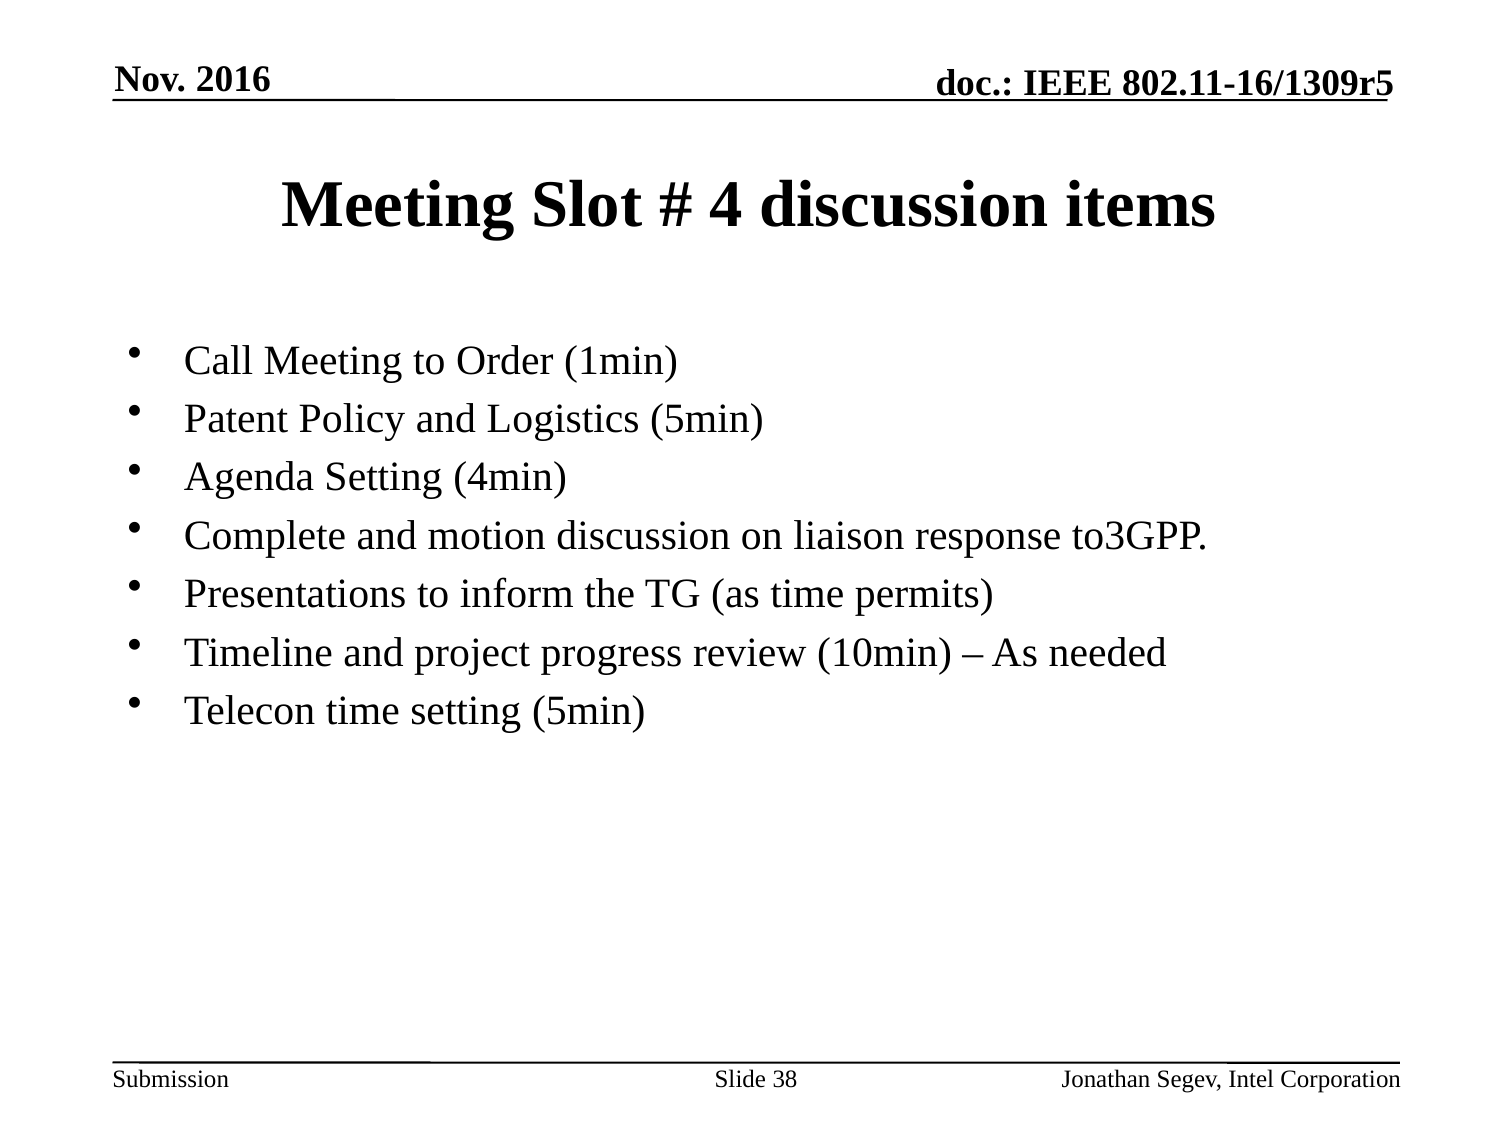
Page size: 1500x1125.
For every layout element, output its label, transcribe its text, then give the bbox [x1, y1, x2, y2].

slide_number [114, 54, 423, 100]
slide_number Slide 38 [712, 1061, 800, 1123]
title Meeting Slot # 4 discussion items [112, 112, 1388, 288]
list Call Meeting to Order (1min) Patent Policy and Logistics (5min) Agenda Setting (4min) Complete and motion discussion on liaison response to3GPP. Presentations to inform the TG (as time permits) Timeline and project progress review (10min) – As needed Telecon time setting (5min) [112, 324, 1388, 1000]
footer Jonathan Segev, Intel Corporation [878, 1061, 1402, 1093]
